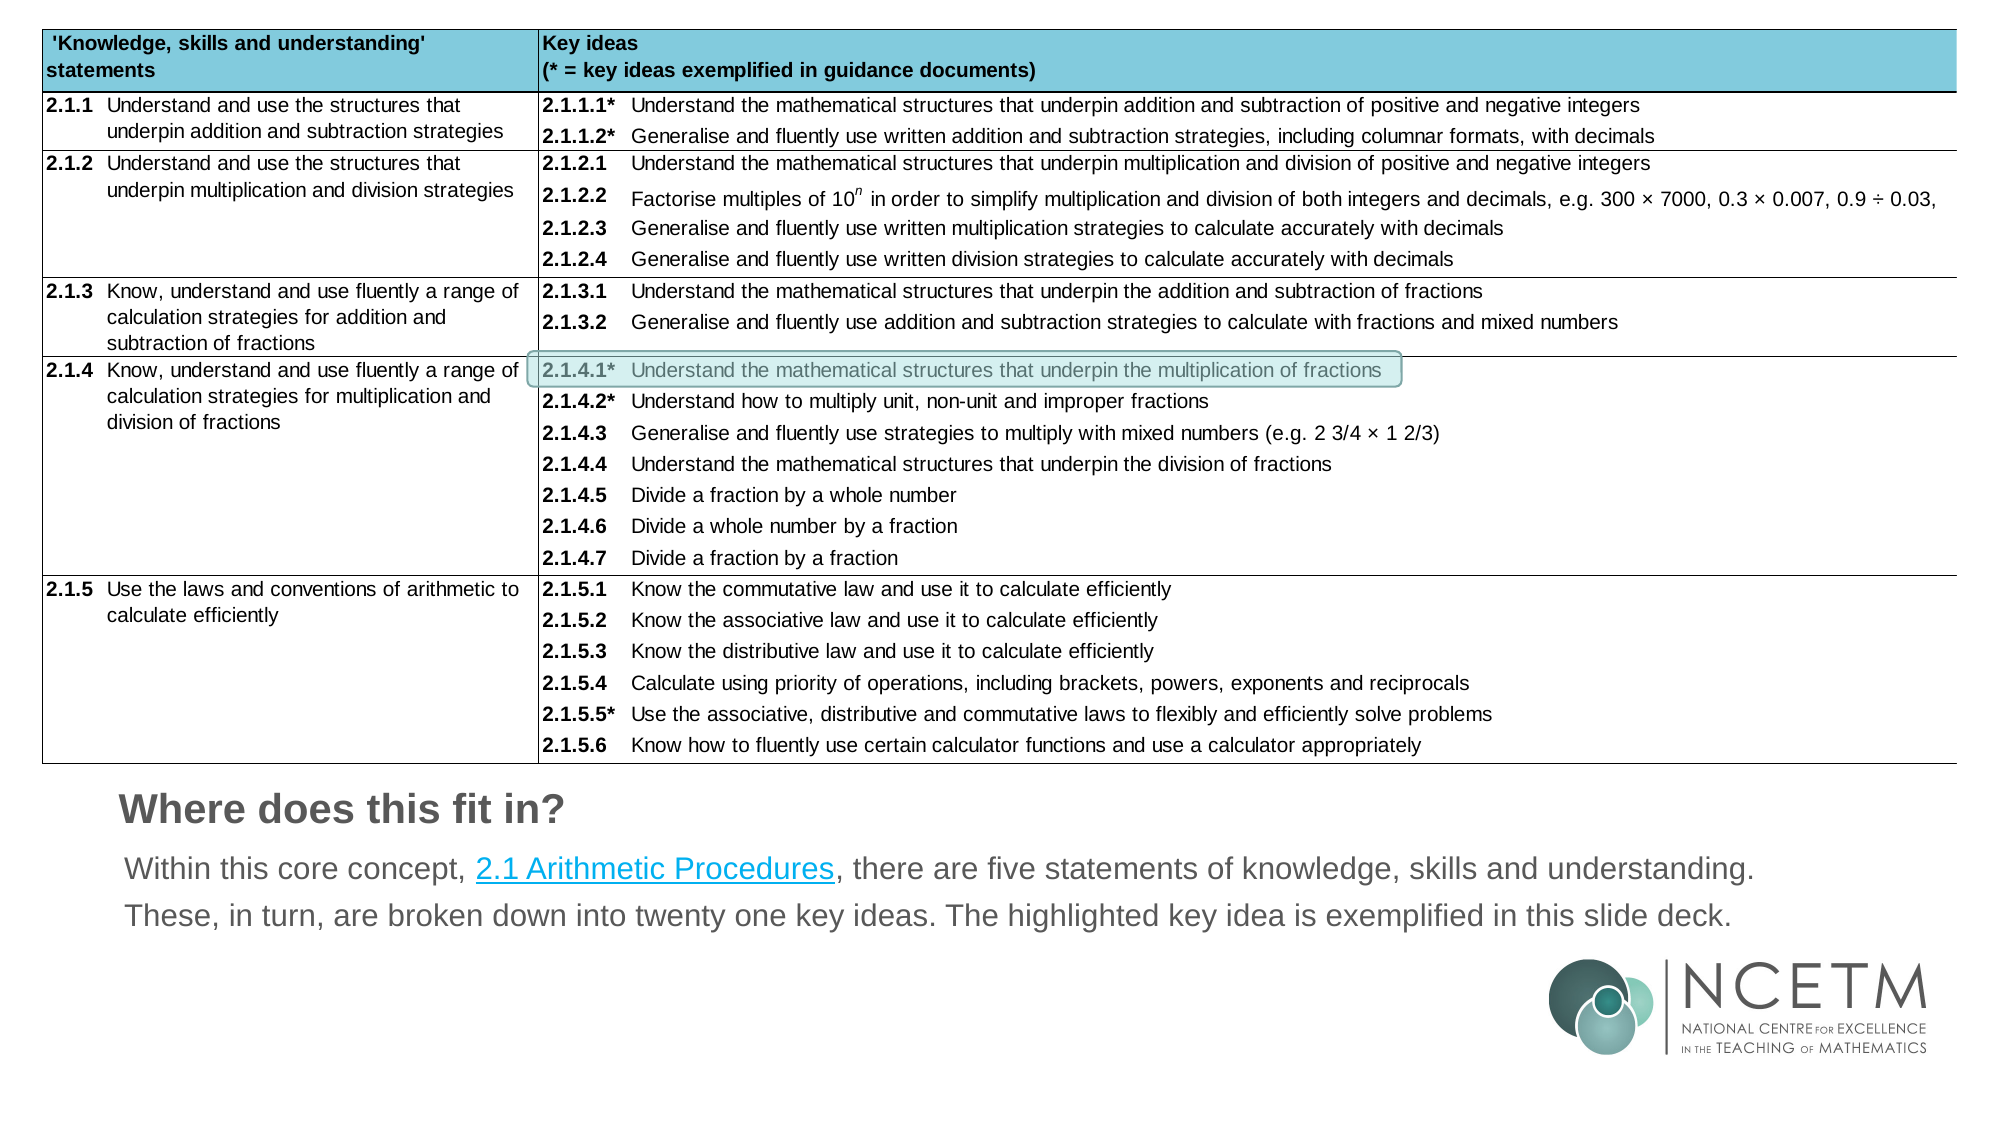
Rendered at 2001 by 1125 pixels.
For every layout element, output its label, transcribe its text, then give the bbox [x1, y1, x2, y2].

picture [0, 0, 2000, 1125]
title Where does this fit in? [103, 775, 1904, 845]
list Within this core concept, 2.1 Arithmetic Procedures, there are five statements of knowledge, skills and understanding. These, in turn, are broken down into twenty one key ideas. The highlighted key idea is exemplified in this slide deck. [109, 845, 1910, 988]
